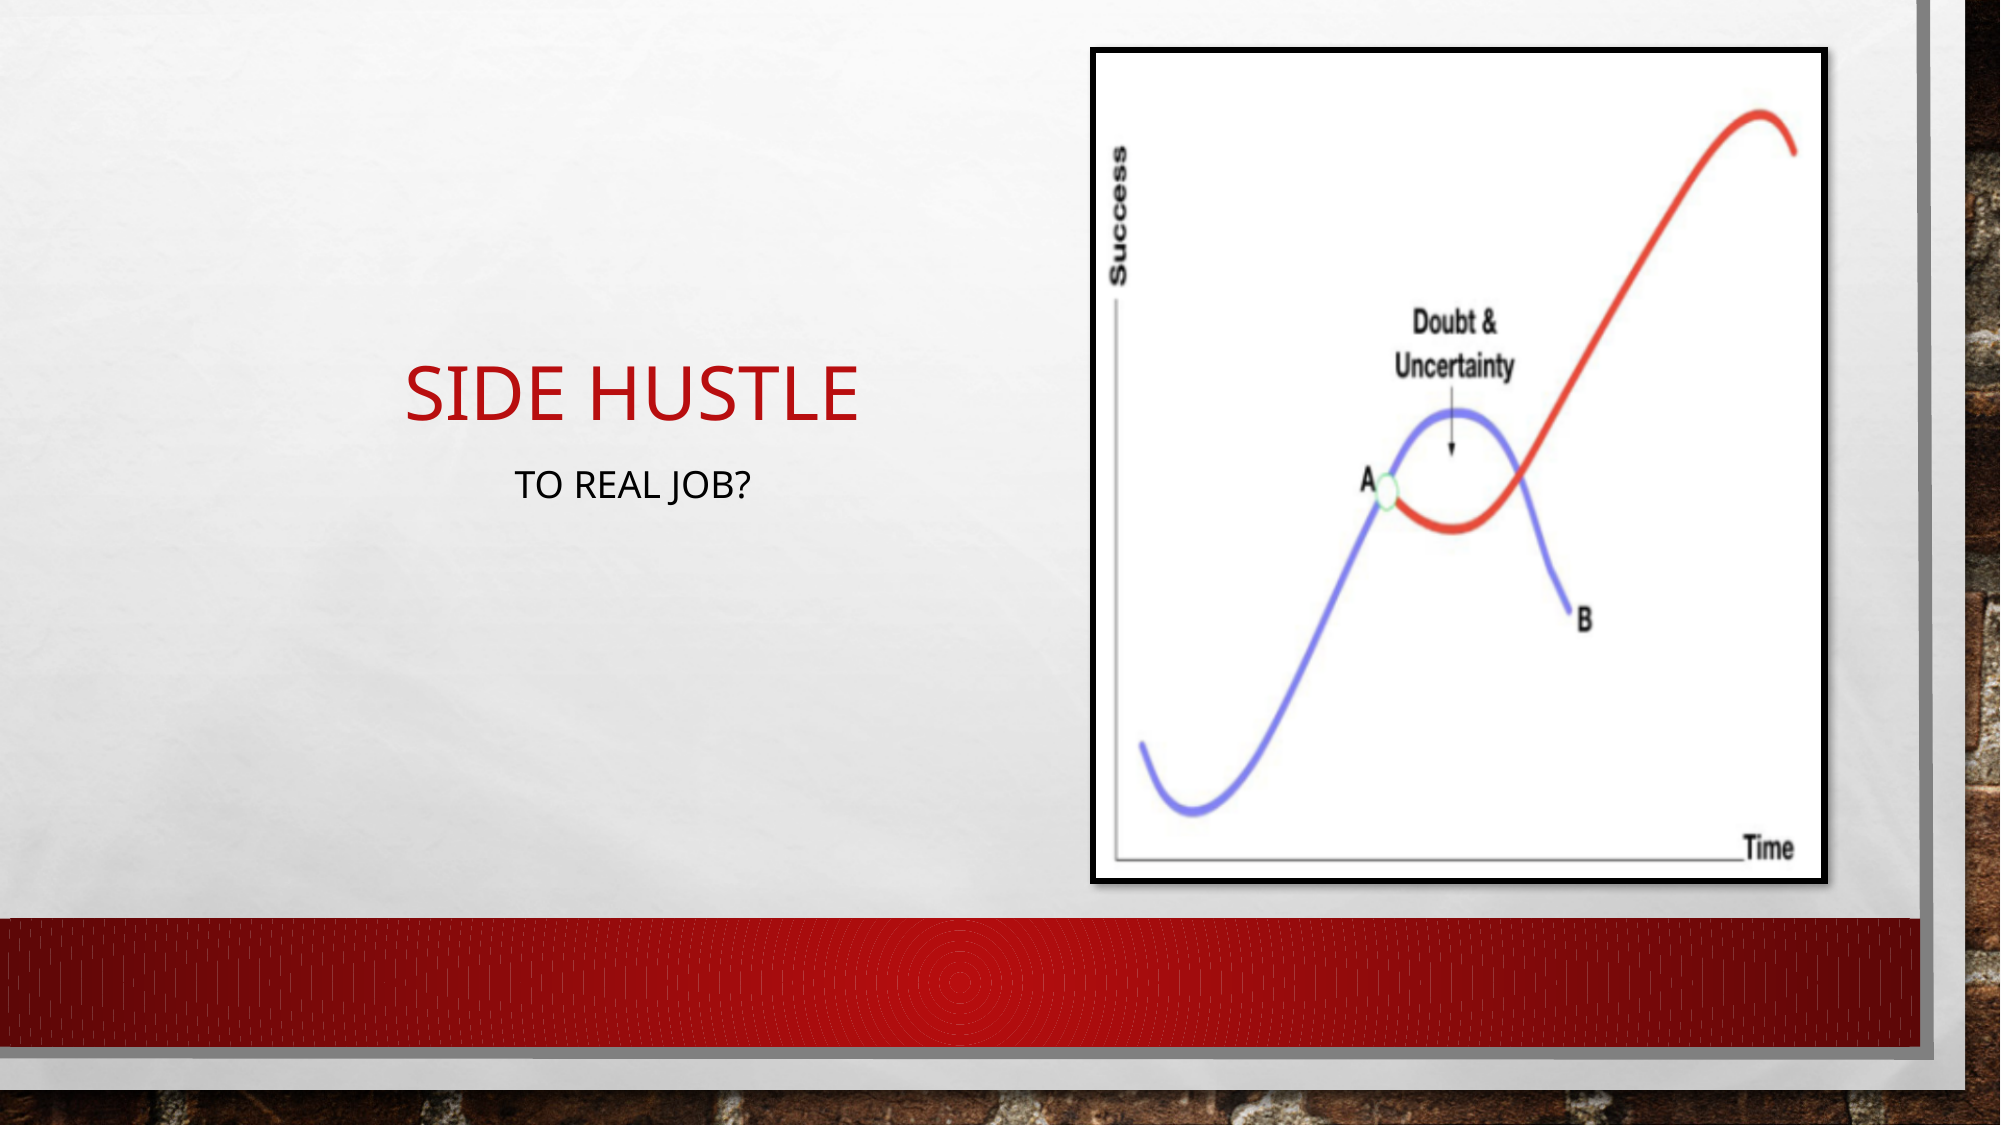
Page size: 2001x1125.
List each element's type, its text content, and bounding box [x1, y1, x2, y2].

list To real job? [112, 444, 1089, 832]
picture [1096, 52, 1822, 879]
picture [0, 0, 2000, 1125]
title Side hustle [112, 112, 1089, 444]
